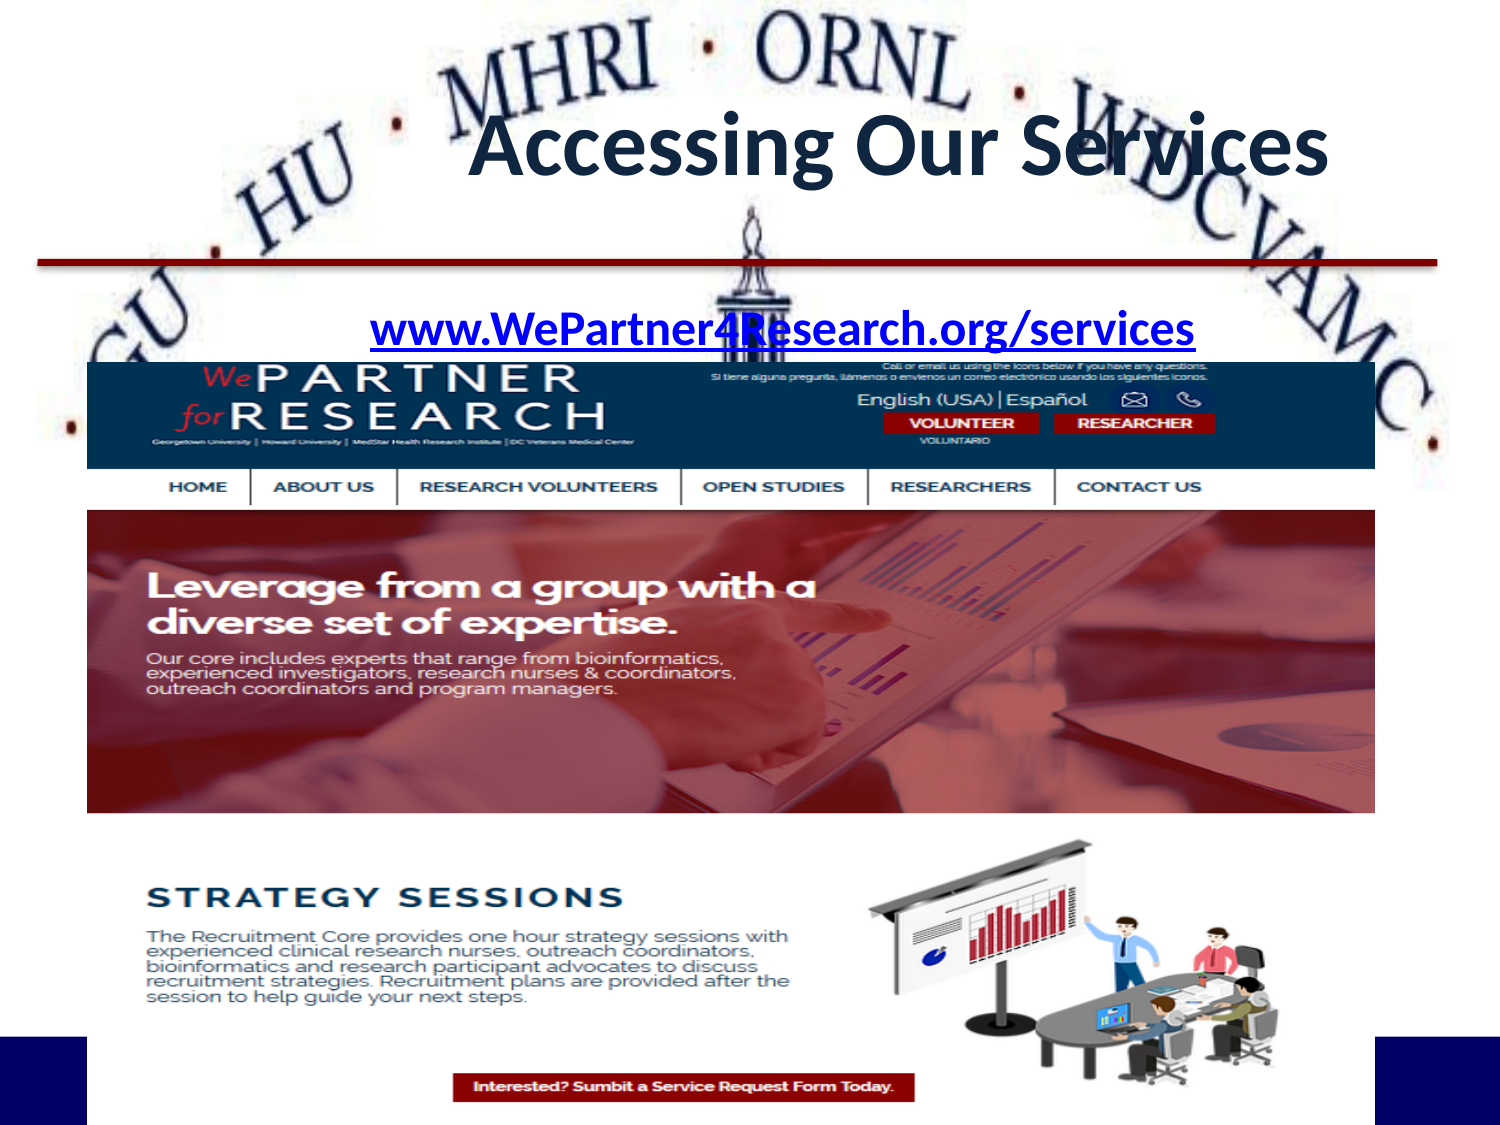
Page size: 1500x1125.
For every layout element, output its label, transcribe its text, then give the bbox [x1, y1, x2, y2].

list www.WePartner4Research.org/services [75, 287, 1425, 388]
title Accessing Our Services [375, 45, 1425, 233]
picture [0, 0, 1500, 1125]
